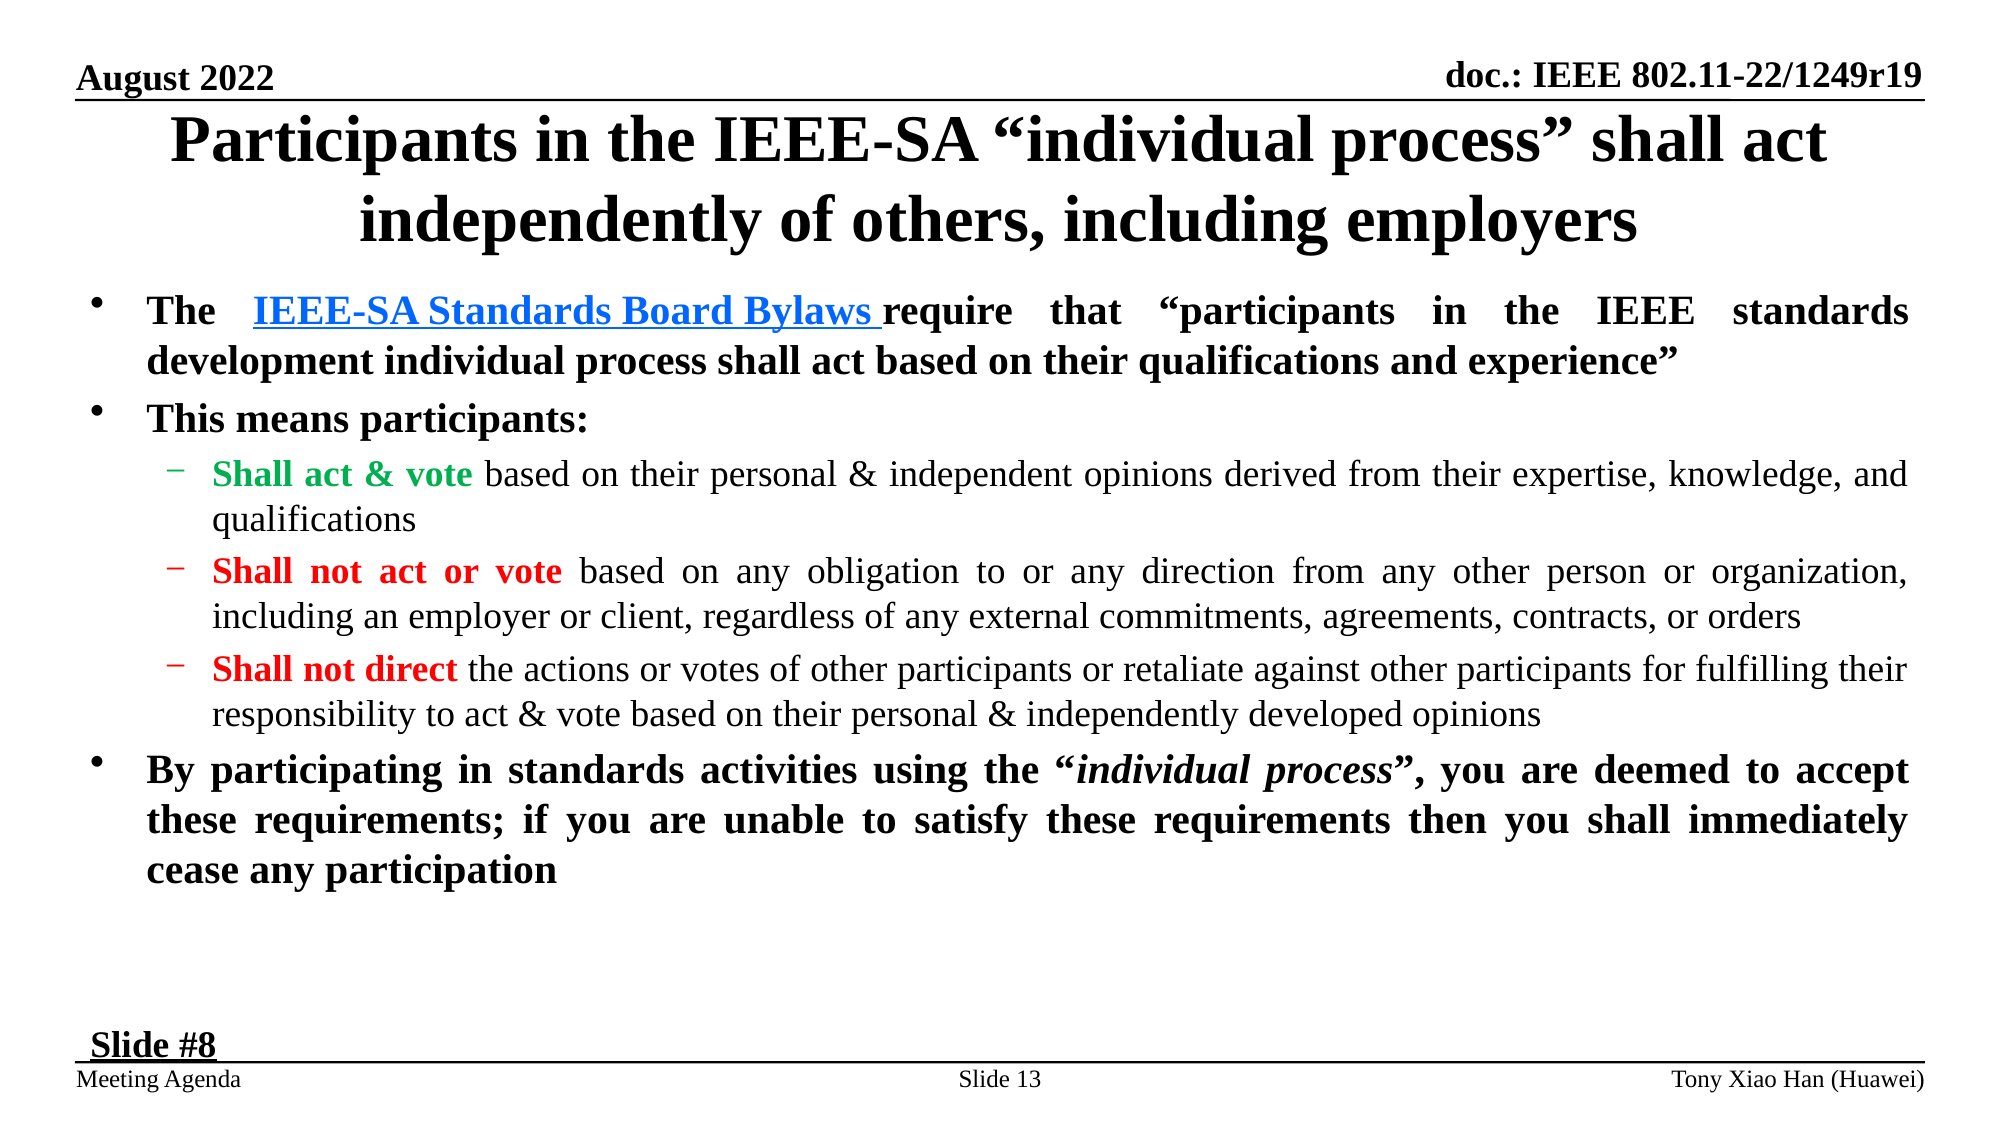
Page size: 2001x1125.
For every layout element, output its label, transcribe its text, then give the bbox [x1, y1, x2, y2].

text_box Slide #8 [75, 1012, 232, 1073]
list The IEEE-SA Standards Board Bylaws require that “participants in the IEEE standards development individual process shall act based on their qualifications and experience” This means participants: Shall act & vote based on their personal & independent opinions derived from their expertise, knowledge, and qualifications Shall not act or vote based on any obligation to or any direction from any other person or organization, including an employer or client, regardless of any external commitments, agreements, contracts, or orders Shall not direct the actions or votes of other participants or retaliate against other participants for fulfilling their responsibility to act & vote based on their personal & independently developed opinions By participating in standards activities using the “individual process”, you are deemed to accept these requirements; if you are unable to satisfy these requirements then you shall immediately cease any participation [75, 275, 1925, 1038]
text_box Participants in the IEEE-SA “individual process” shall act independently of others, including employers [75, 87, 1925, 263]
